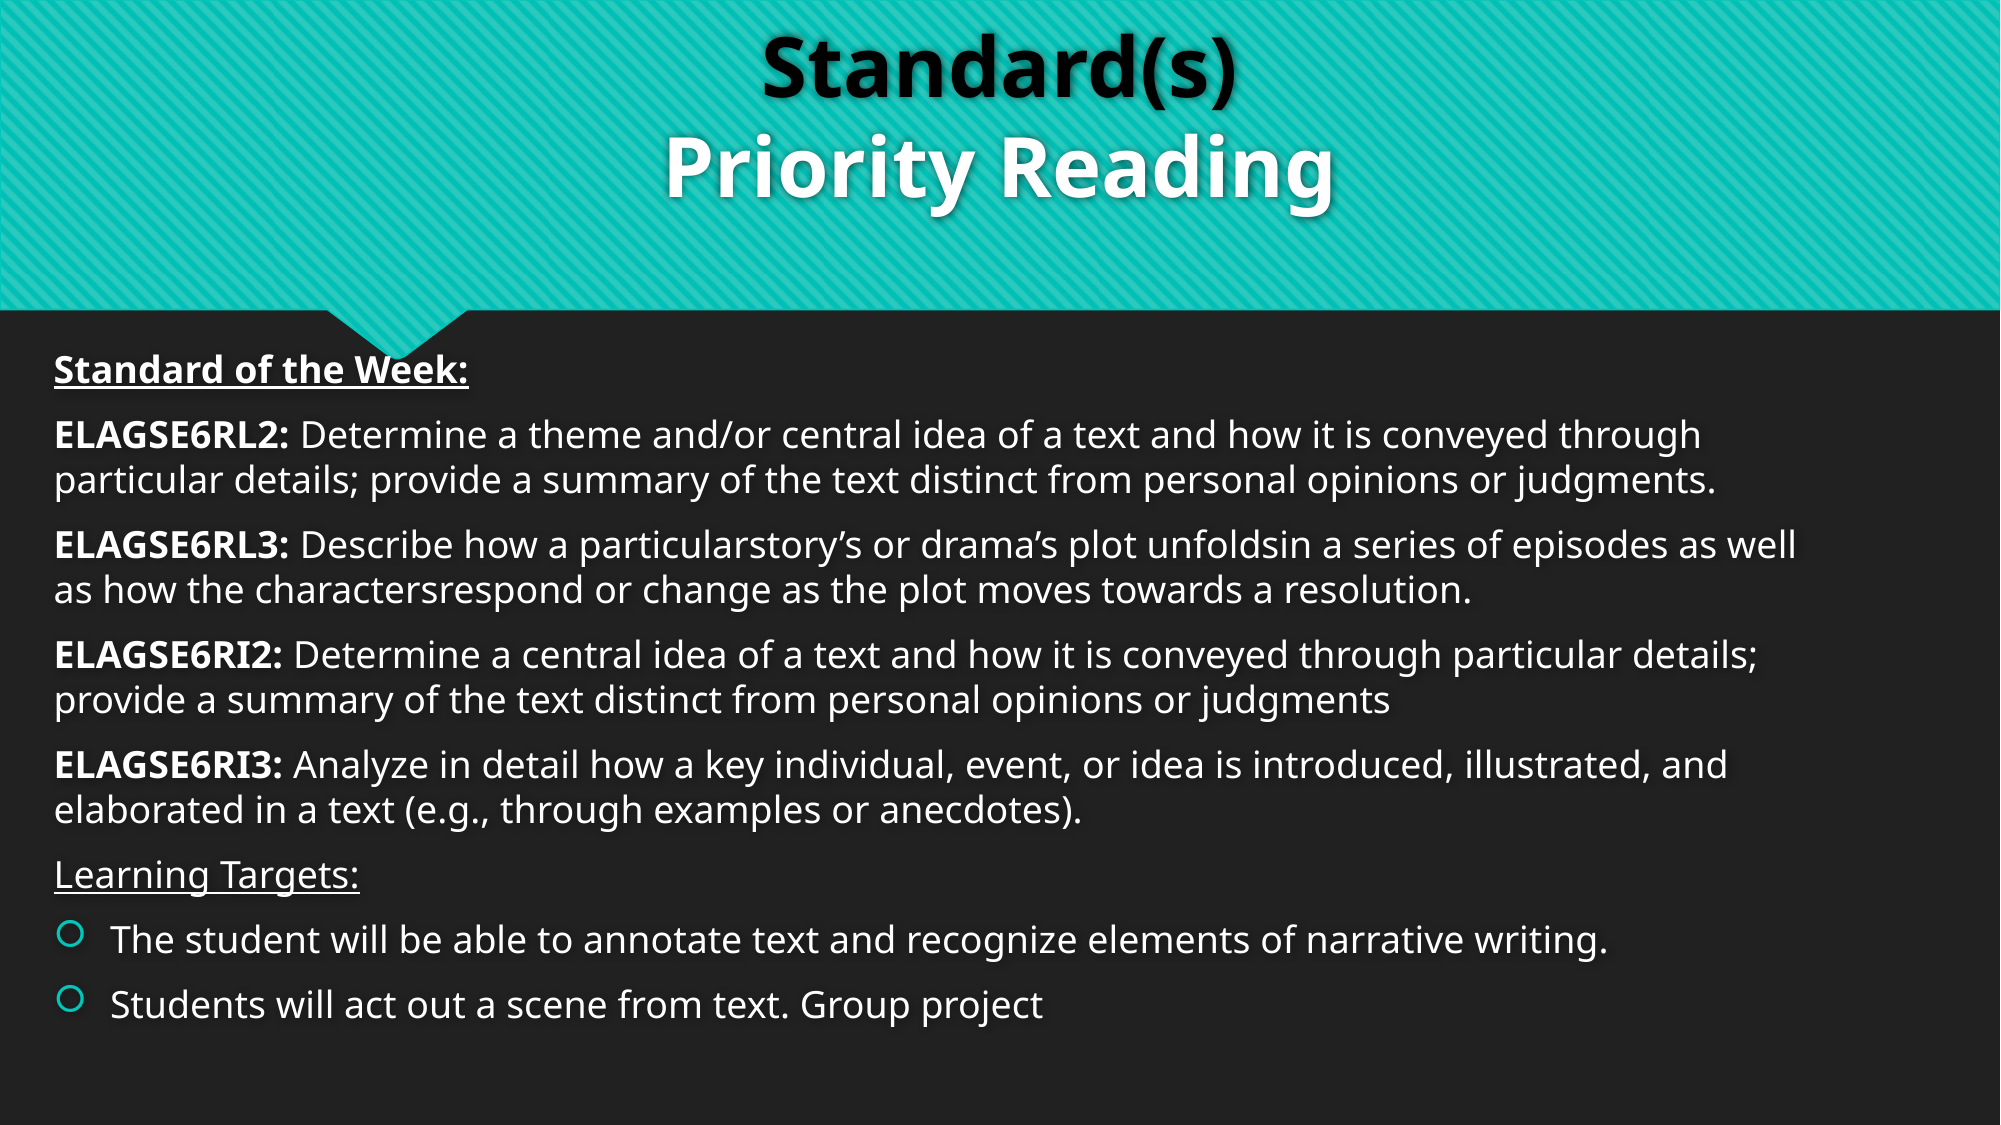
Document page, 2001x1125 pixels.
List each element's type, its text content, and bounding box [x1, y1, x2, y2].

title Standard(s) Priority Reading [137, 104, 1863, 322]
list Standard of the Week: ELAGSE6RL2: Determine a theme and/or central idea of a text and how it is conveyed through particular details; provide a summary of the text distinct from personal opinions or judgments. ELAGSE6RL3: Describe how a particularstory’s or drama’s plot unfoldsin a series of episodes as well as how the charactersrespond or change as the plot moves towards a resolution. ELAGSE6RI2: Determine a central idea of a text and how it is conveyed through particular details; provide a summary of the text distinct from personal opinions or judgments ELAGSE6RI3: Analyze in detail how a key individual, event, or idea is introduced, illustrated, and elaborated in a text (e.g., through examples or anecdotes). Learning Targets: The student will be able to annotate text and recognize elements of narrative writing. Students will act out a scene from text. Group project [38, 321, 1825, 1116]
